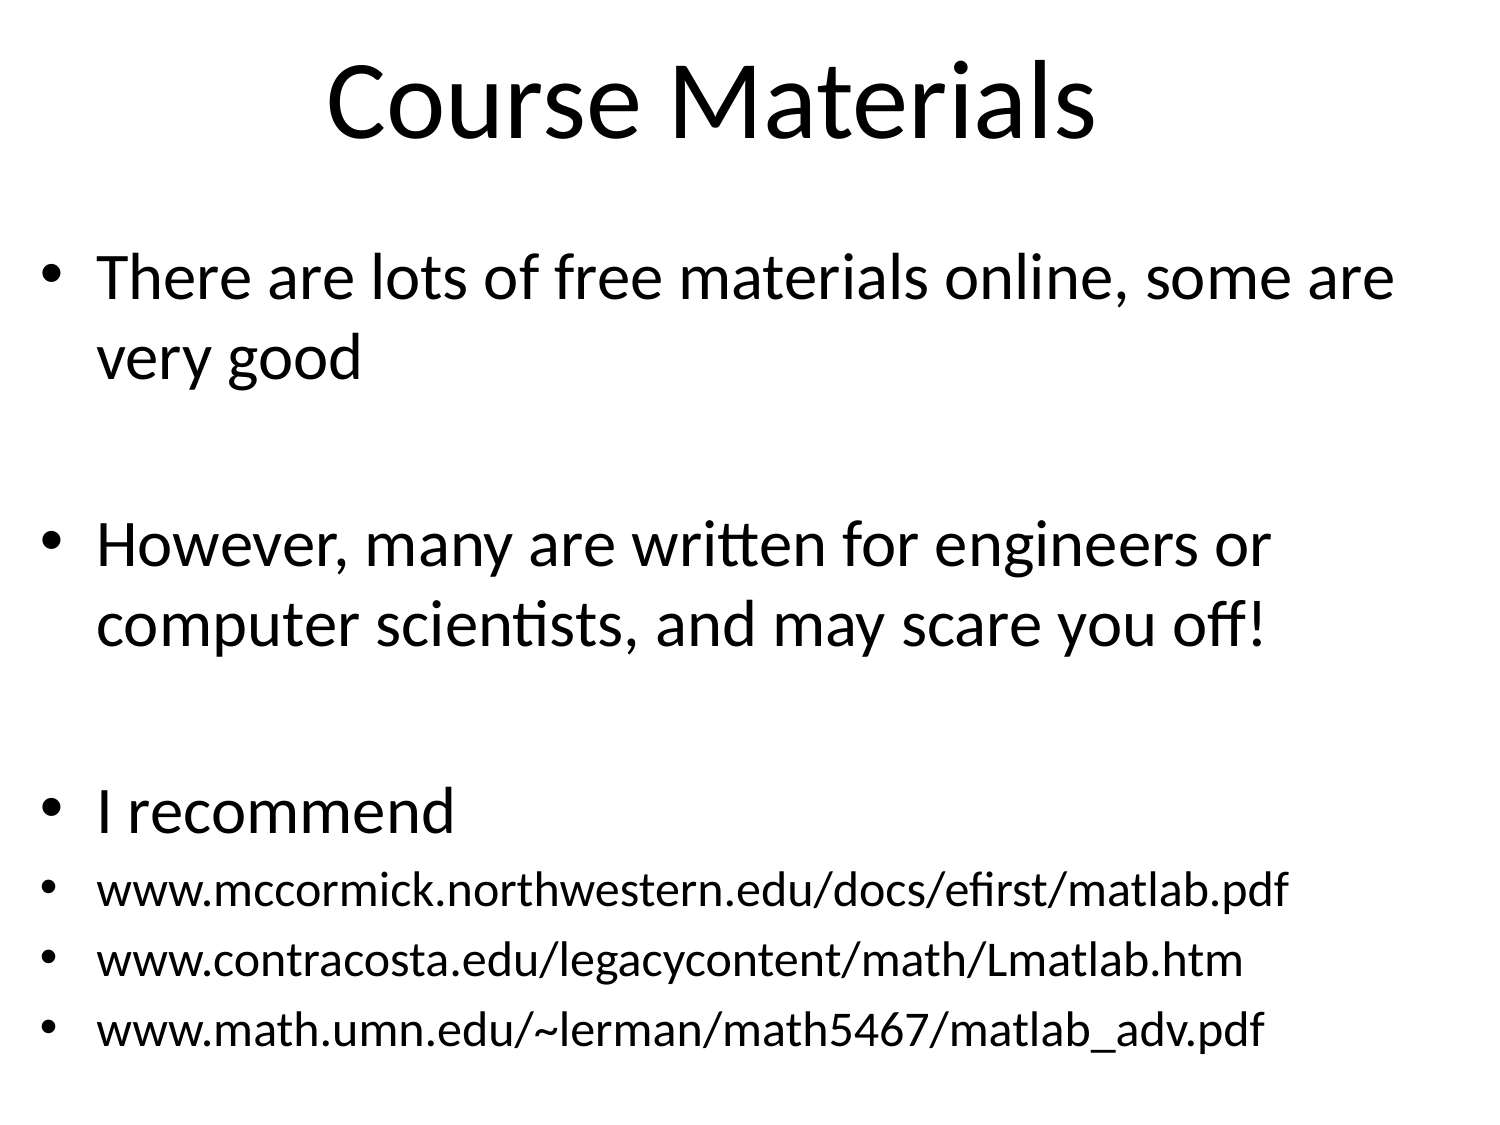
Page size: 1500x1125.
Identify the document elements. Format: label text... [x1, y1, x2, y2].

list There are lots of free materials online, some are very good However, many are written for engineers or computer scientists, and may scare you off! I recommend www.mccormick.northwestern.edu/docs/efirst/matlab.pdf www.contracosta.edu/legacycontent/math/Lmatlab.htm www.math.umn.edu/~lerman/math5467/matlab_adv.pdf [24, 224, 1475, 1088]
title Course Materials [50, 0, 1400, 188]
